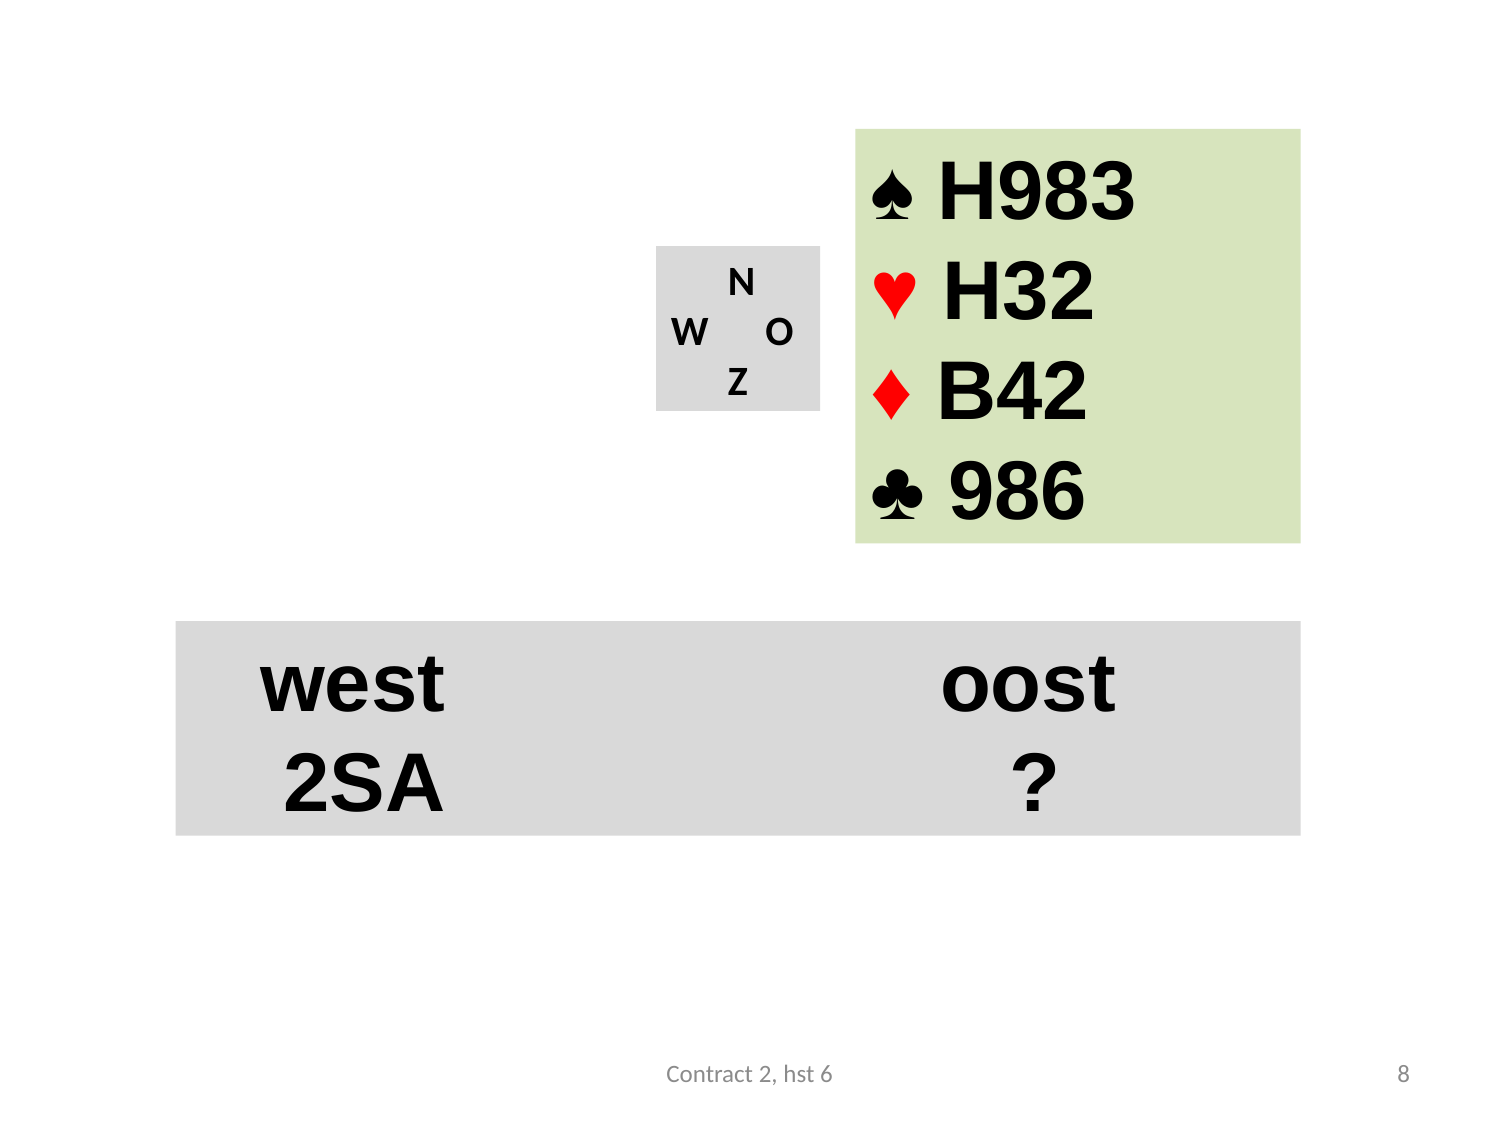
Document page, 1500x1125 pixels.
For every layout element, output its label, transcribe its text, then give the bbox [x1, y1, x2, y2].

text_box ♠ H983 ♥ H32 ♦ B42 ♣ 986 [855, 128, 1301, 544]
text_box N W O Z [656, 246, 821, 411]
footer Contract 2, hst 6 [512, 1042, 988, 1103]
slide_number 8 [1074, 1042, 1425, 1103]
text_box west oost 2SA ? [175, 621, 1301, 836]
